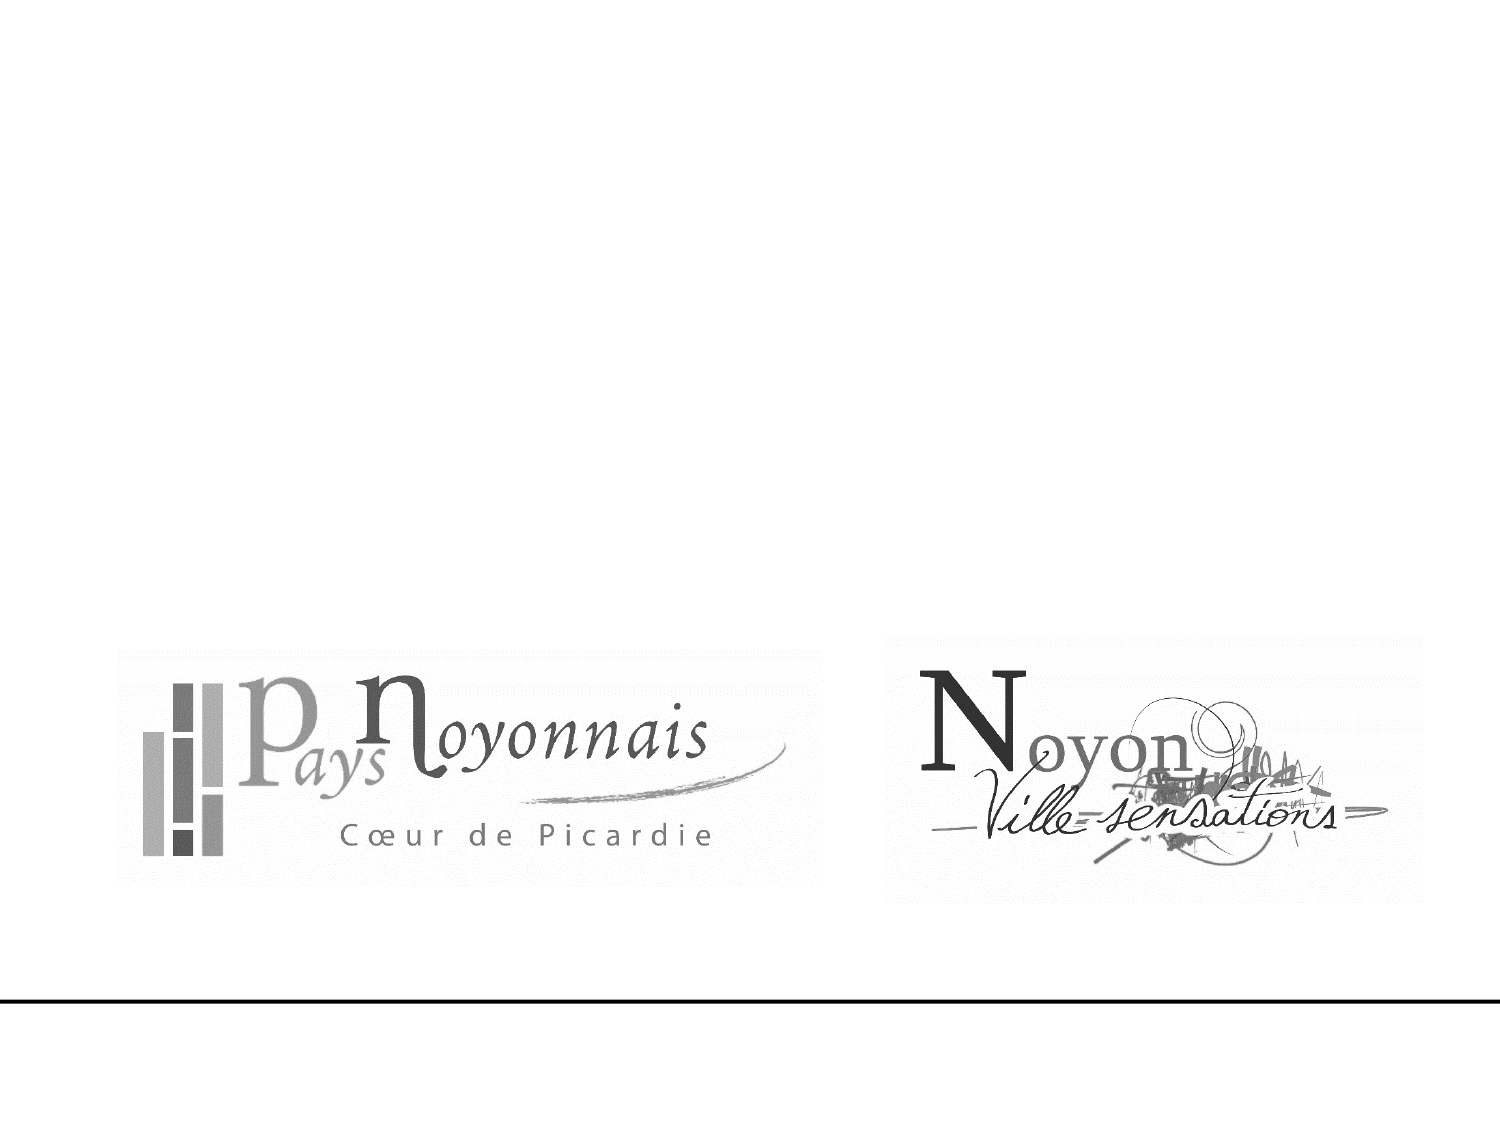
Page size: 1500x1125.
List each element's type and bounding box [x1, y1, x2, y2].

picture [883, 633, 1425, 904]
picture [115, 645, 825, 887]
